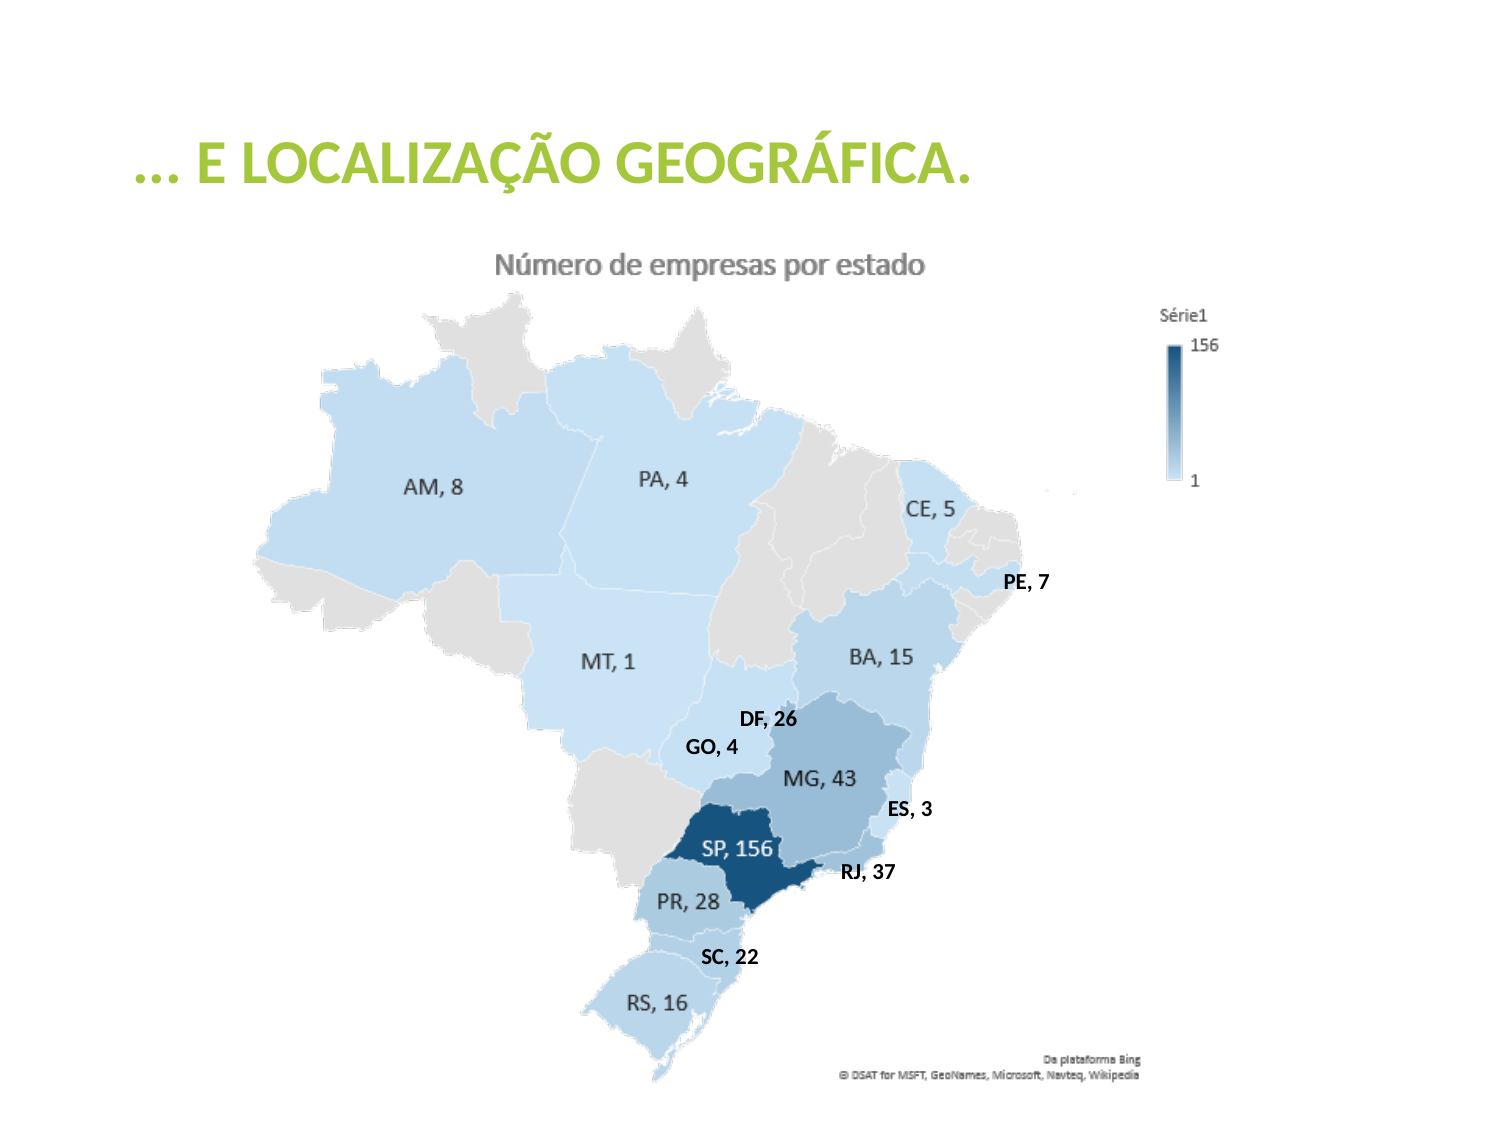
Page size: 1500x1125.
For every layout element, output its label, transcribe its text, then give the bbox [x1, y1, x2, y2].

text_box ES, 3 [873, 785, 955, 829]
text_box SC, 22 [686, 934, 780, 977]
picture [177, 233, 1245, 1098]
text_box DF, 26 [725, 696, 818, 739]
text_box GO, 4 [671, 723, 765, 767]
text_box PE, 7 [988, 559, 1071, 602]
text_box RJ, 37 [826, 849, 914, 892]
text_box ... E LOCALIZAÇÃO GEOGRÁFICA. [117, 122, 1412, 218]
